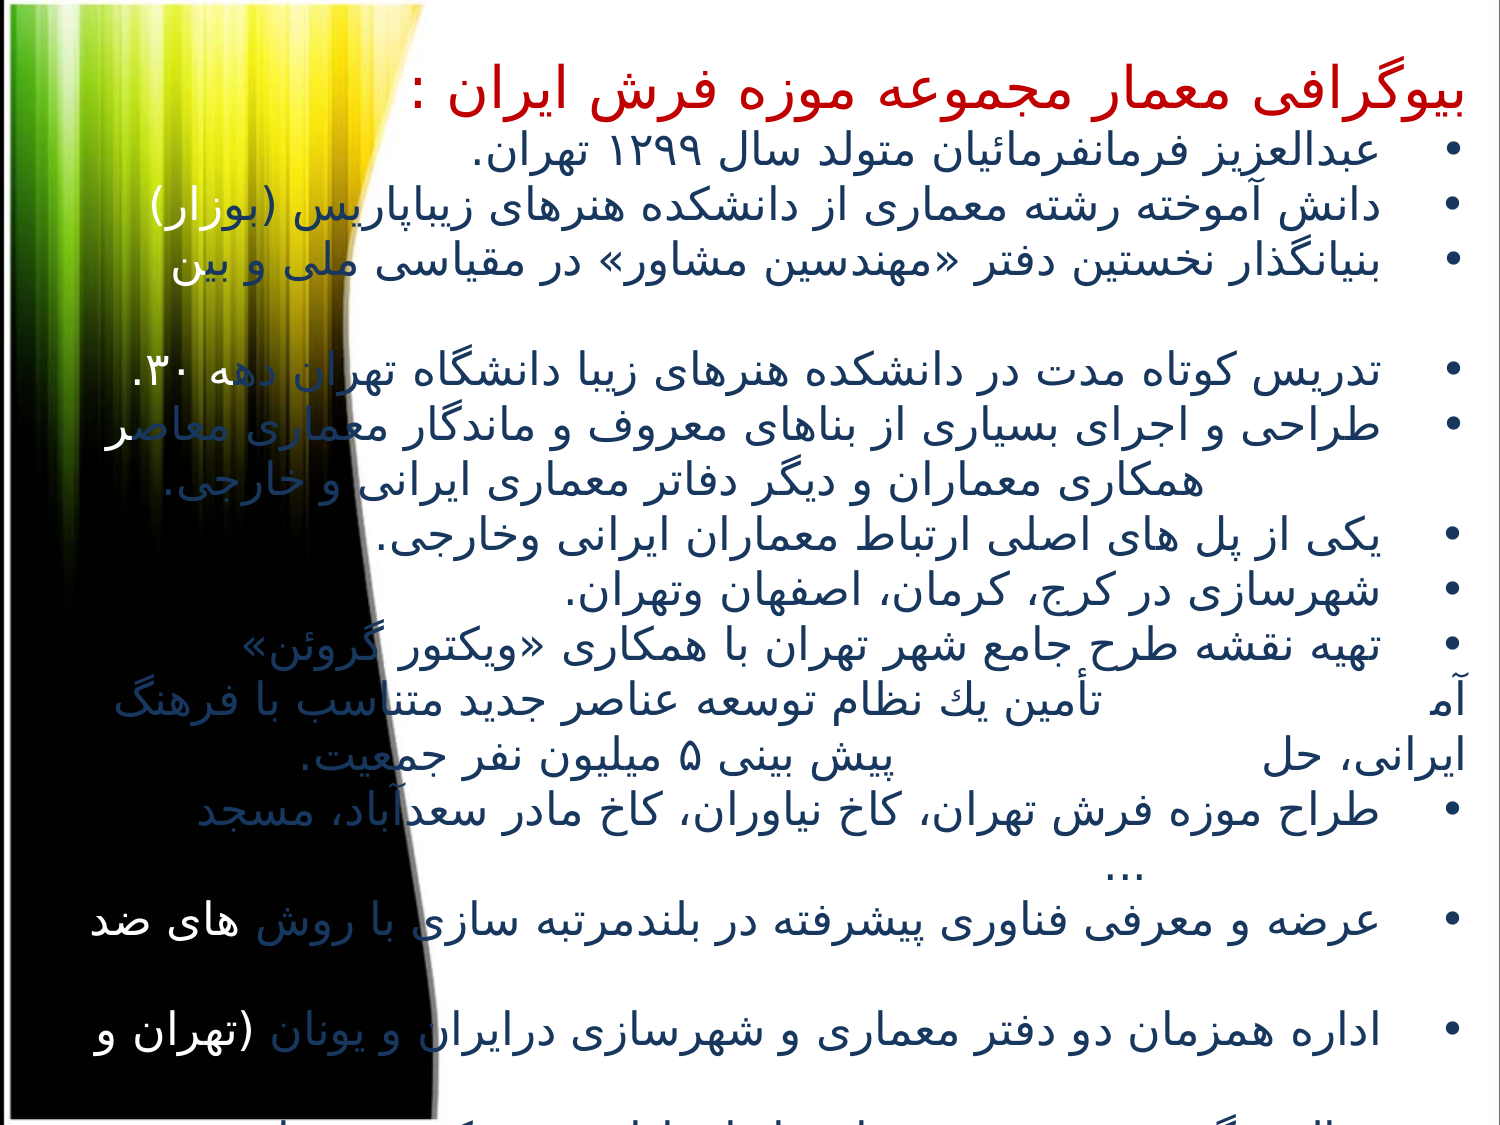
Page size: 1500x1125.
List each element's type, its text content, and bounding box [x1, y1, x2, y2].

picture [0, 0, 1500, 1125]
text_box بیوگرافی معمار مجموعه موزه فرش ایران : • عبدالعزيز فرمانفرمائيان متولد سال ۱۲۹۹ تهران. • دانش آموخته رشته معمارى از دانشكده هنرهاى زيباپاريس (بوزار) • بنيانگذار نخستين دفتر «مهندسين مشاور» در مقياسى ملى و بين المللى ۱۳۳۳. • تدريس كوتاه مدت در دانشكده هنرهاى زيبا دانشگاه تهران دهه ۳۰. • طراحى و اجراى بسيارى از بناهاى معروف و ماندگار معمارى معاصر به تنهايى يا با همكارى معماران و ديگر دفاتر معمارى ايرانى و خارجى. • يكى از پل هاى اصلى ارتباط معماران ايرانى وخارجى. • شهرسازى در كرج، كرمان، اصفهان وتهران. • تهيه نقشه طرح جامع شهر تهران با همكارى «ويكتور گروئن» آمريكايى با نظر به تأمين يك نظام توسعه عناصر جديد متناسب با فرهنگ ايرانى، حل مشكلات موجود با پیش بینی ۵ میلیون نفر جمعیت. • طراح موزه فرش تهران، كاخ نياوران، كاخ مادر سعدآباد، مسجد دانشگاه تهران و ... • عرضه و معرفى فناورى پيشرفته در بلندمرتبه سازى با روش هاى ضد زلزله • اداره همزمان دو دفتر معمارى و شهرسازى درايران و يونان (تهران و آتن) • فعاليت گسترده در زمينه ساختمانهاى ادارى، مسكونى، بهداشتى و درمانى، فرودگاهى، مذهبى، صنعتى، فرهنگى، تجارى و تأسيسات شهرى. [64, 42, 1483, 1125]
